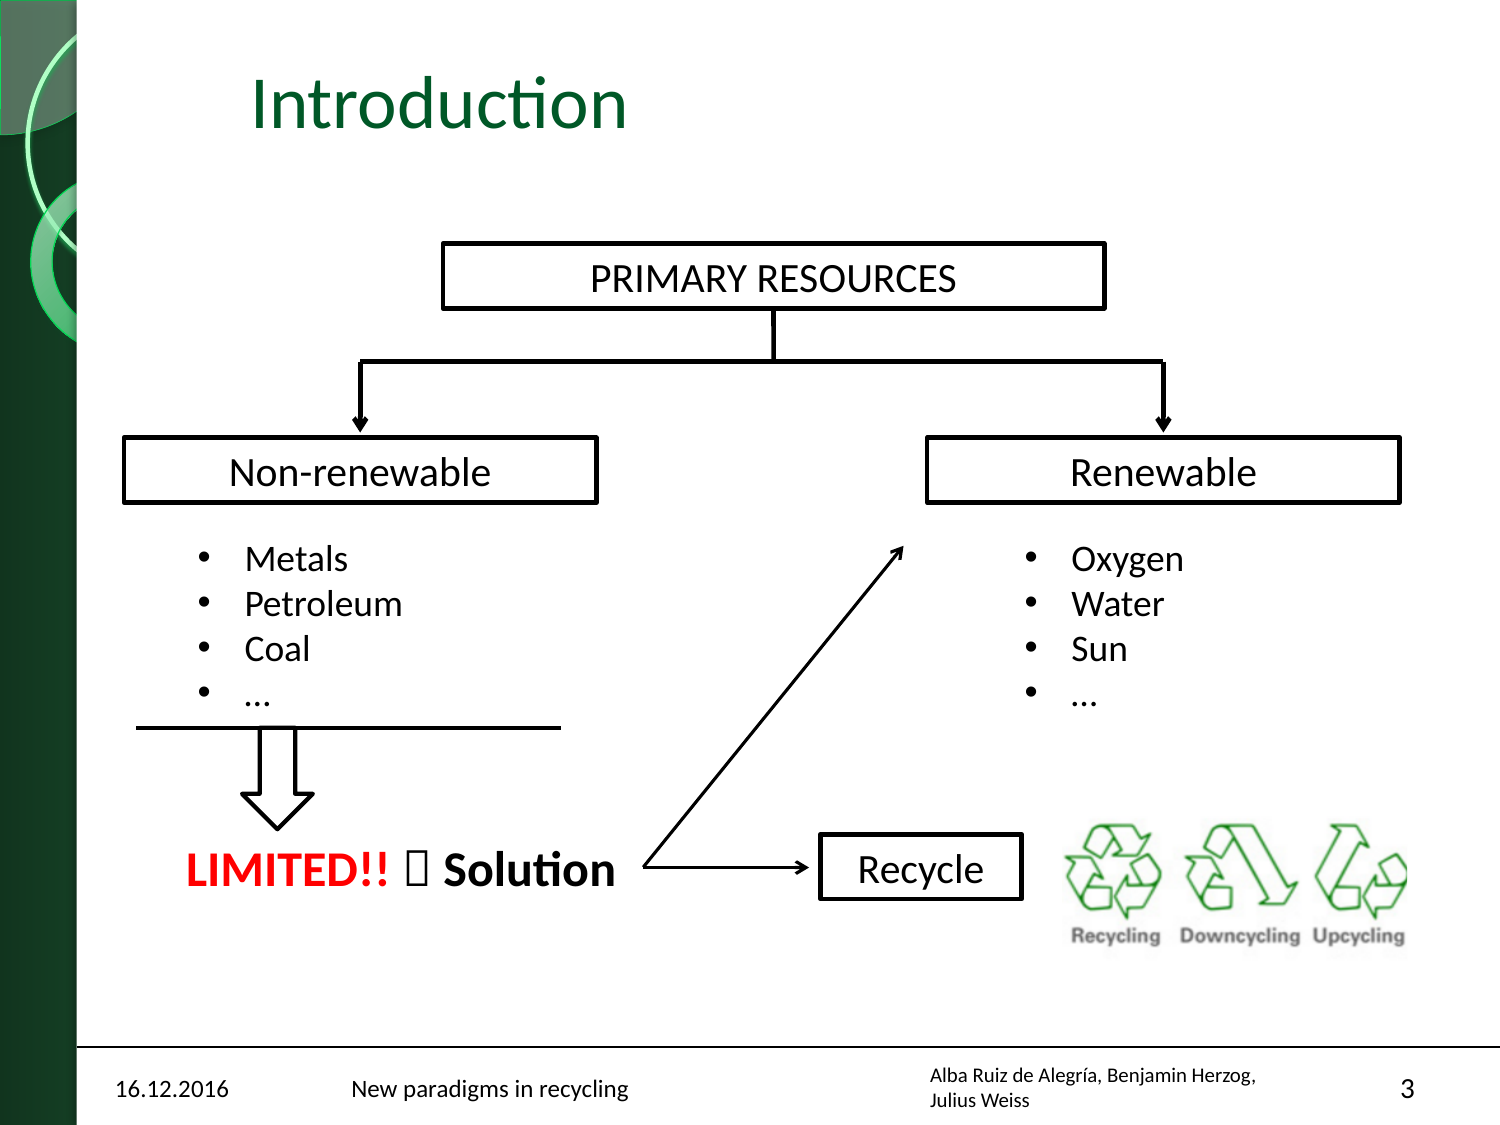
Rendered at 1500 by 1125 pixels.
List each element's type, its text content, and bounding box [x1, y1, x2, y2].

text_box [123, 243, 1400, 906]
title Introduction [235, 4, 1466, 193]
picture [1061, 798, 1408, 964]
